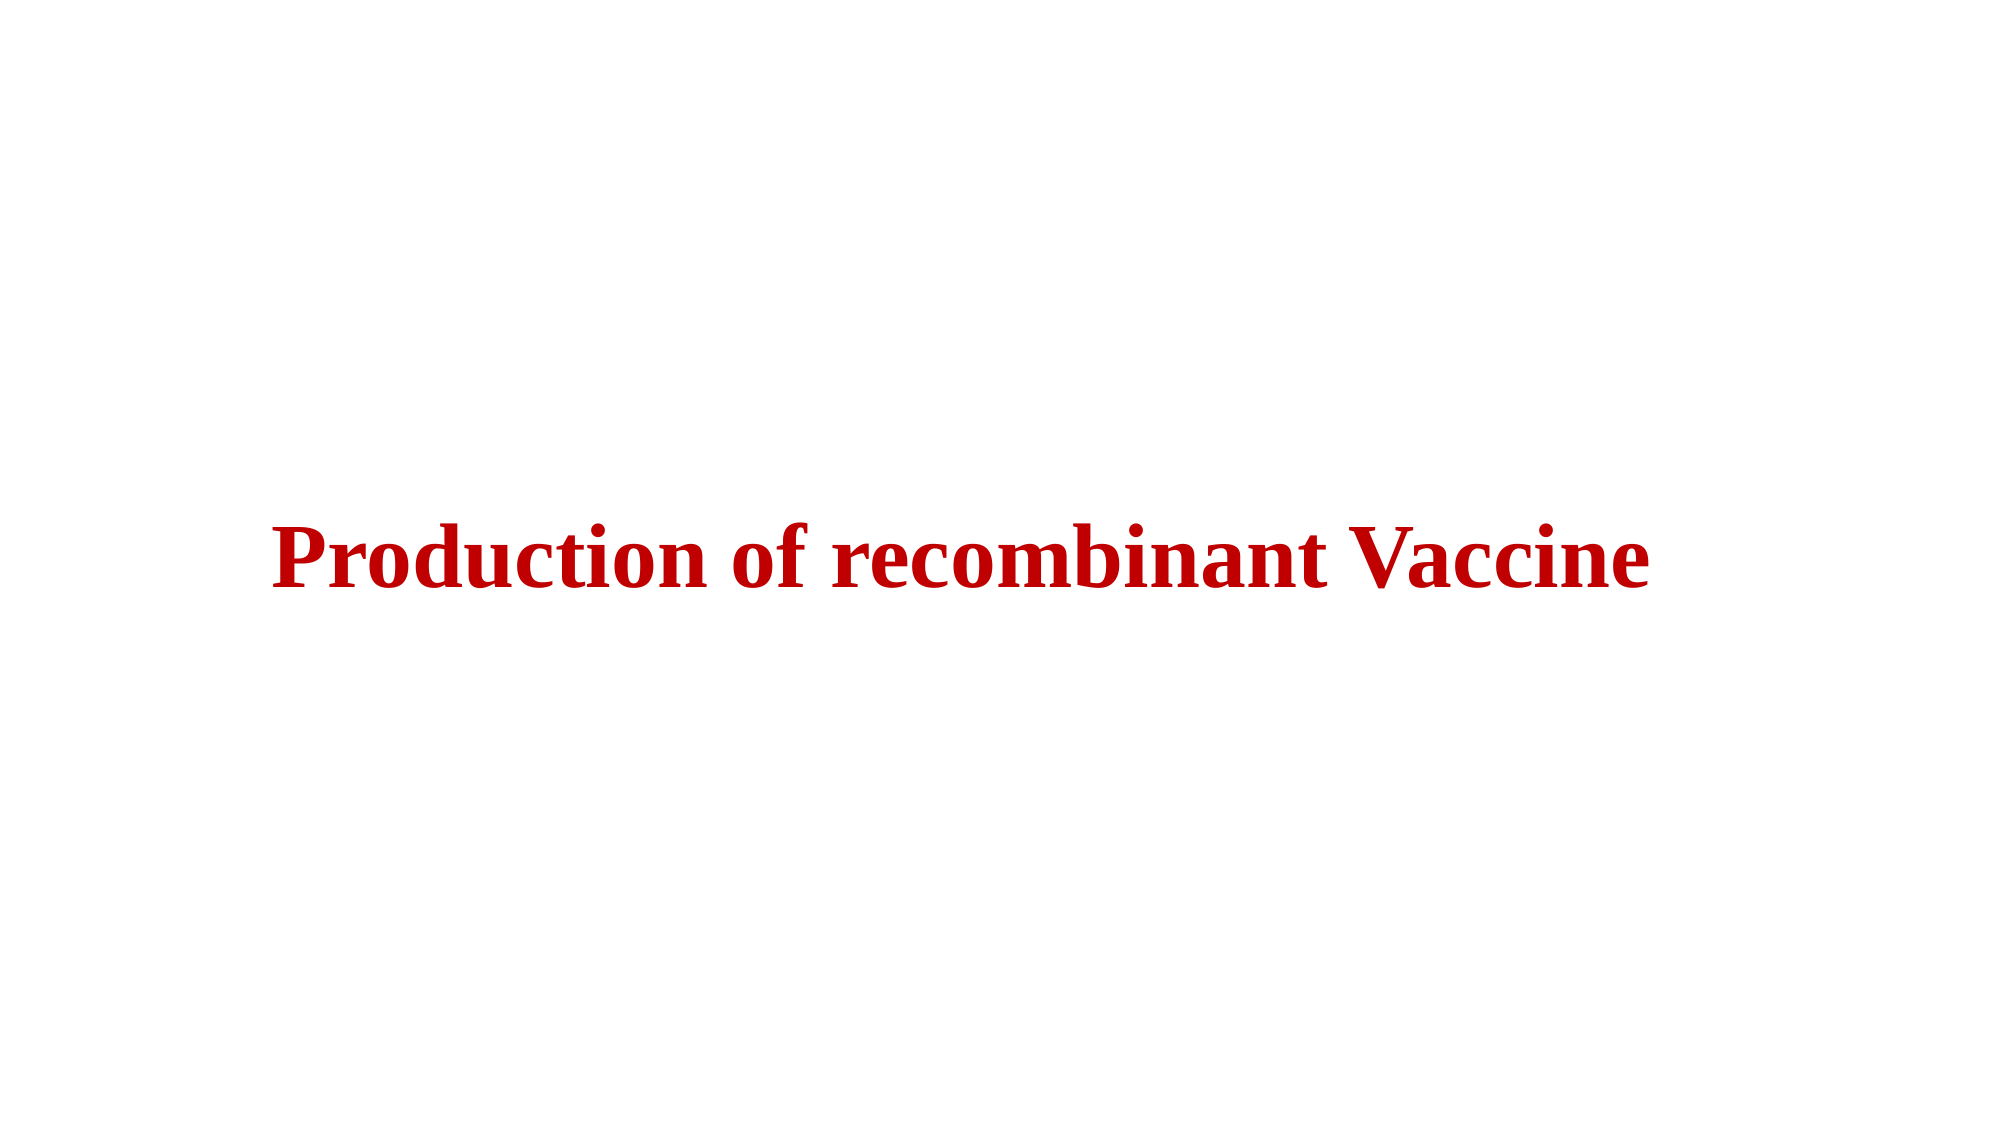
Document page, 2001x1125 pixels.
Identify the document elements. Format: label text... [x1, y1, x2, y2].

text_box Production of recombinant Vaccine [257, 488, 1668, 614]
